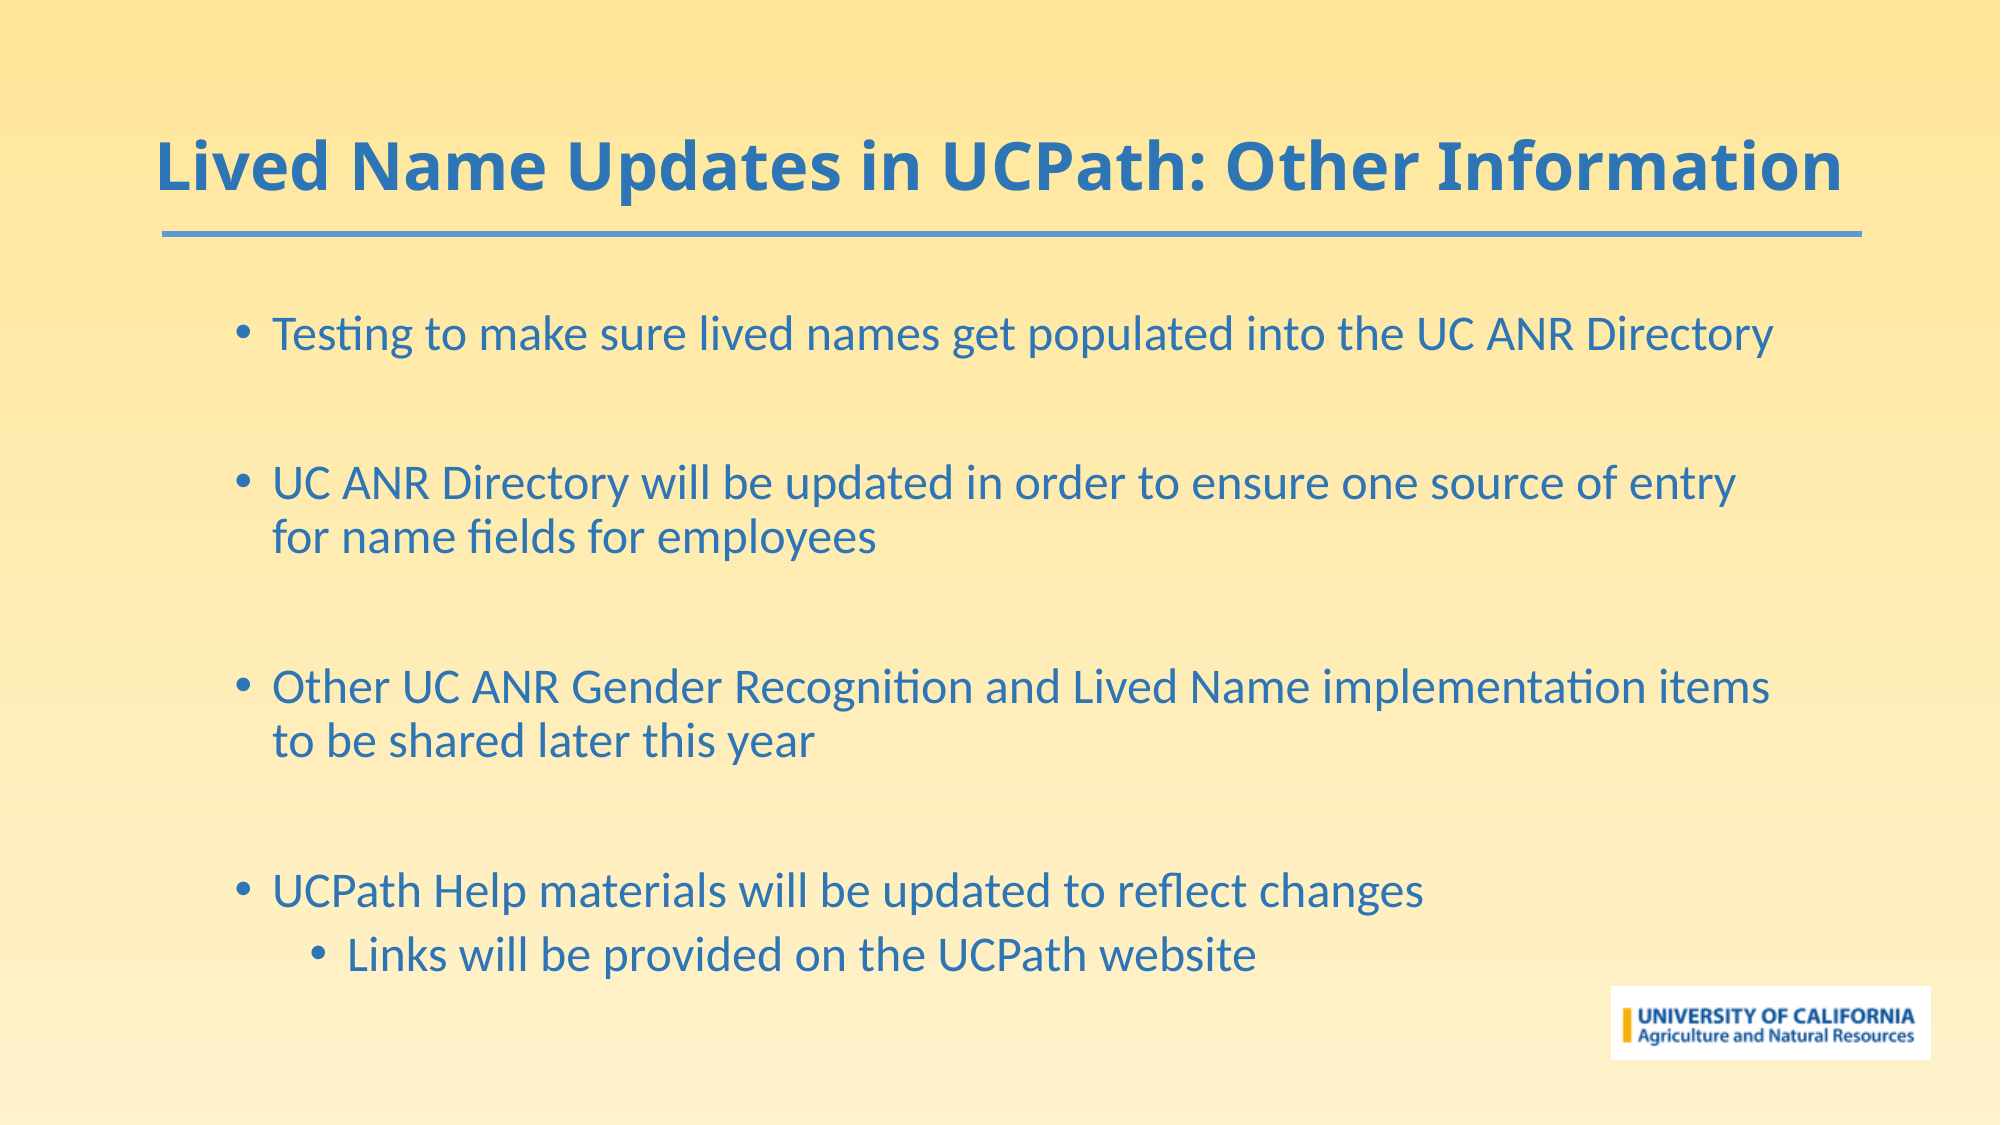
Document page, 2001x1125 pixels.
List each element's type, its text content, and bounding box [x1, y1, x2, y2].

title Lived Name Updates in UCPath: Other Information [137, 59, 1863, 278]
picture [1611, 986, 1931, 1060]
list Testing to make sure lived names get populated into the UC ANR Directory UC ANR Directory will be updated in order to ensure one source of entry for name fields for employees Other UC ANR Gender Recognition and Lived Name implementation items to be shared later this year UCPath Help materials will be updated to reflect changes Links will be provided on the UCPath website [219, 299, 1811, 1014]
